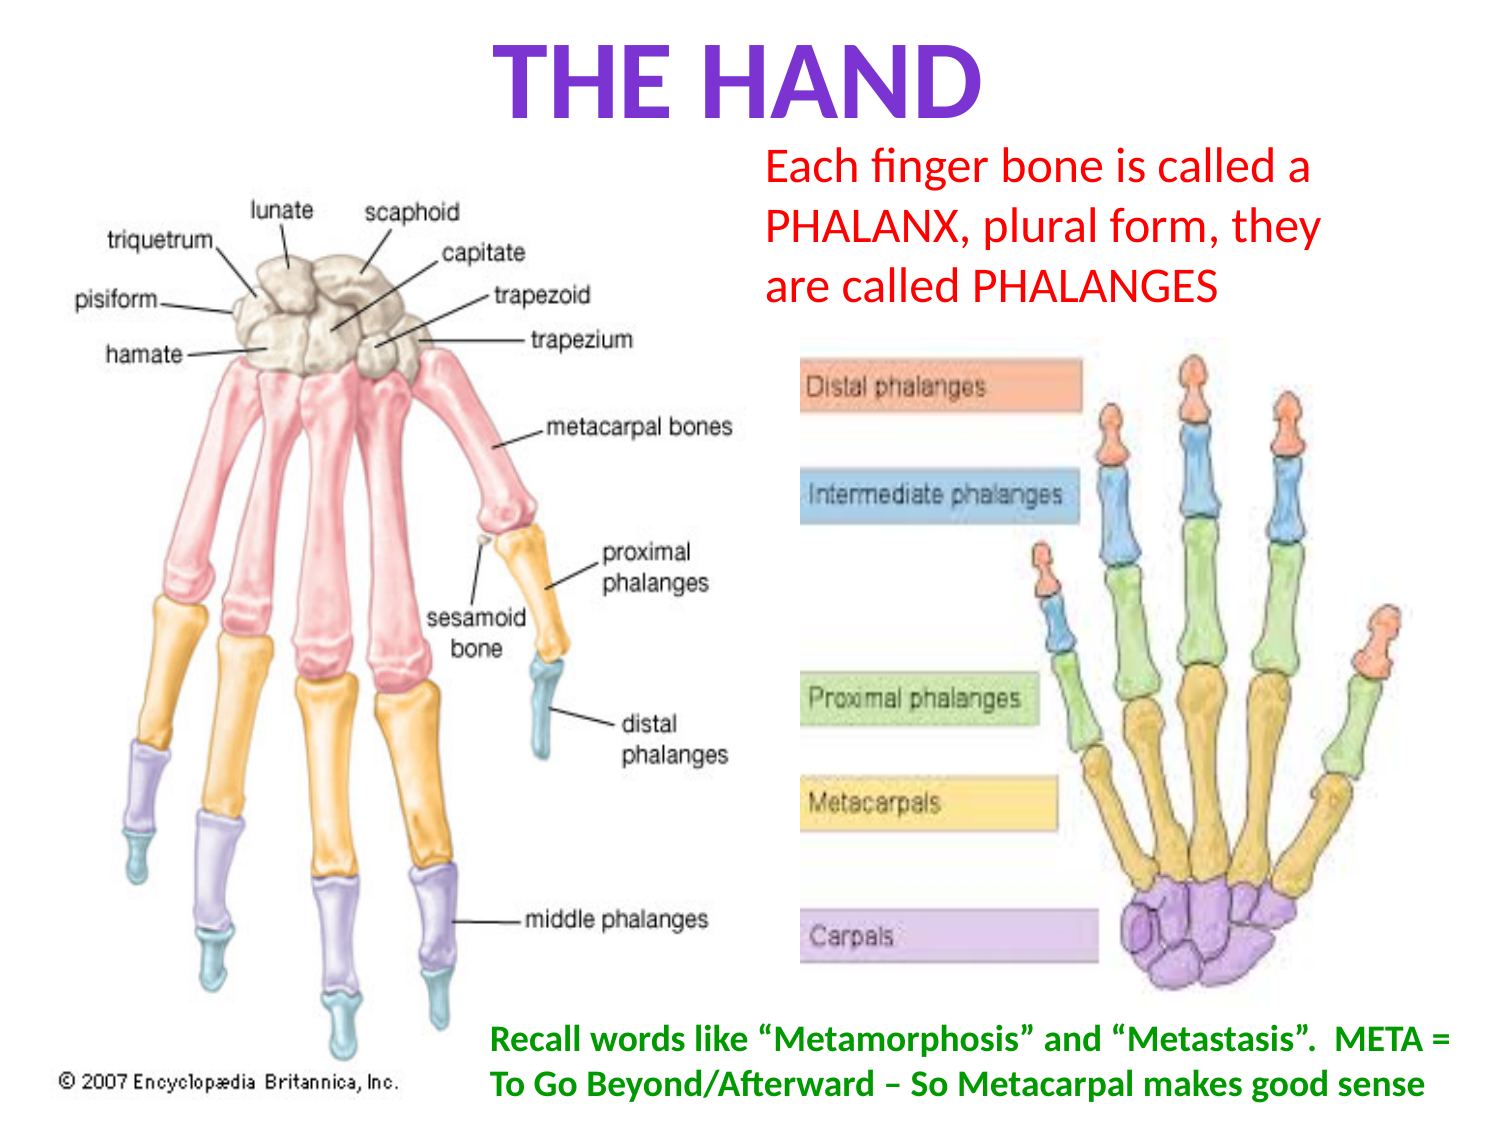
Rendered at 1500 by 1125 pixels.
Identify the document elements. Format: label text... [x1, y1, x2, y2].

text_box Each finger bone is called a PHALANX, plural form, they are called PHALANGES [749, 124, 1413, 320]
text_box Recall words like “Metamorphosis” and “Metastasis”. META = To Go Beyond/Afterward – So Metacarpal makes good sense [474, 1006, 1500, 1112]
picture [799, 337, 1413, 1007]
picture [49, 187, 746, 1101]
text_box The HAND [477, 0, 1000, 149]
